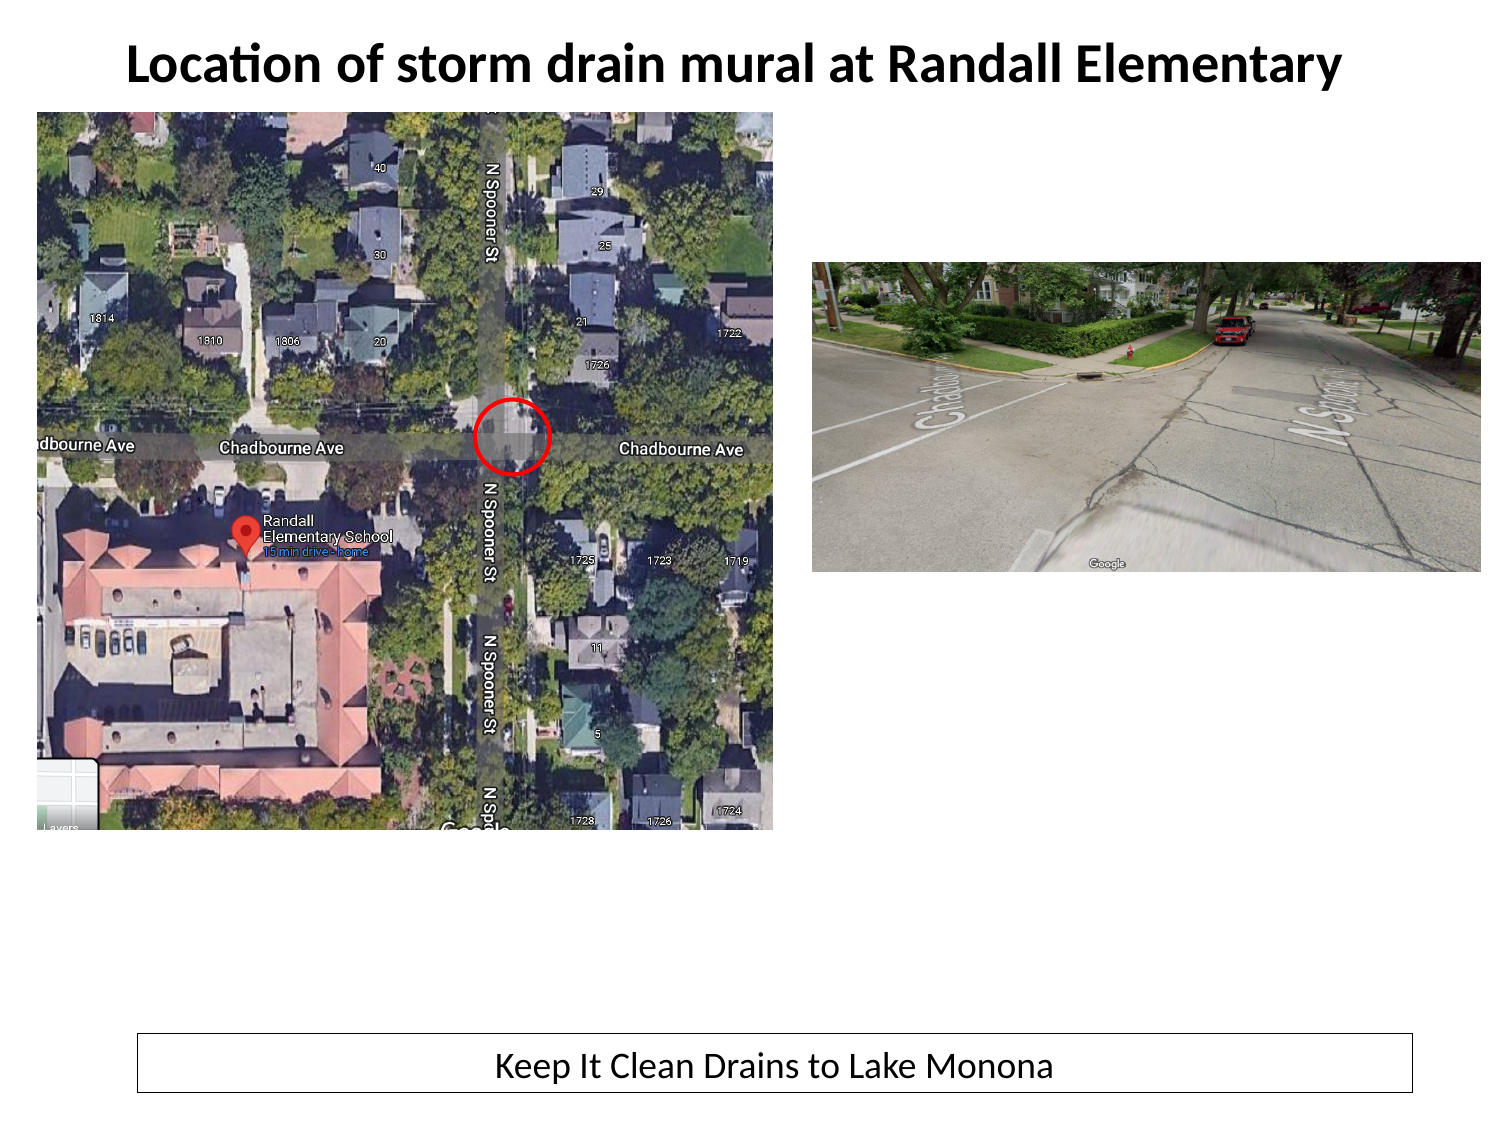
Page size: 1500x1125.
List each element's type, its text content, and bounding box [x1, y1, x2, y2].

picture [37, 112, 774, 831]
text_box Keep It Clean Drains to Lake Monona [137, 1033, 1413, 1093]
picture [812, 262, 1481, 572]
text_box Location of storm drain mural at Randall Elementary [3, 19, 1466, 102]
